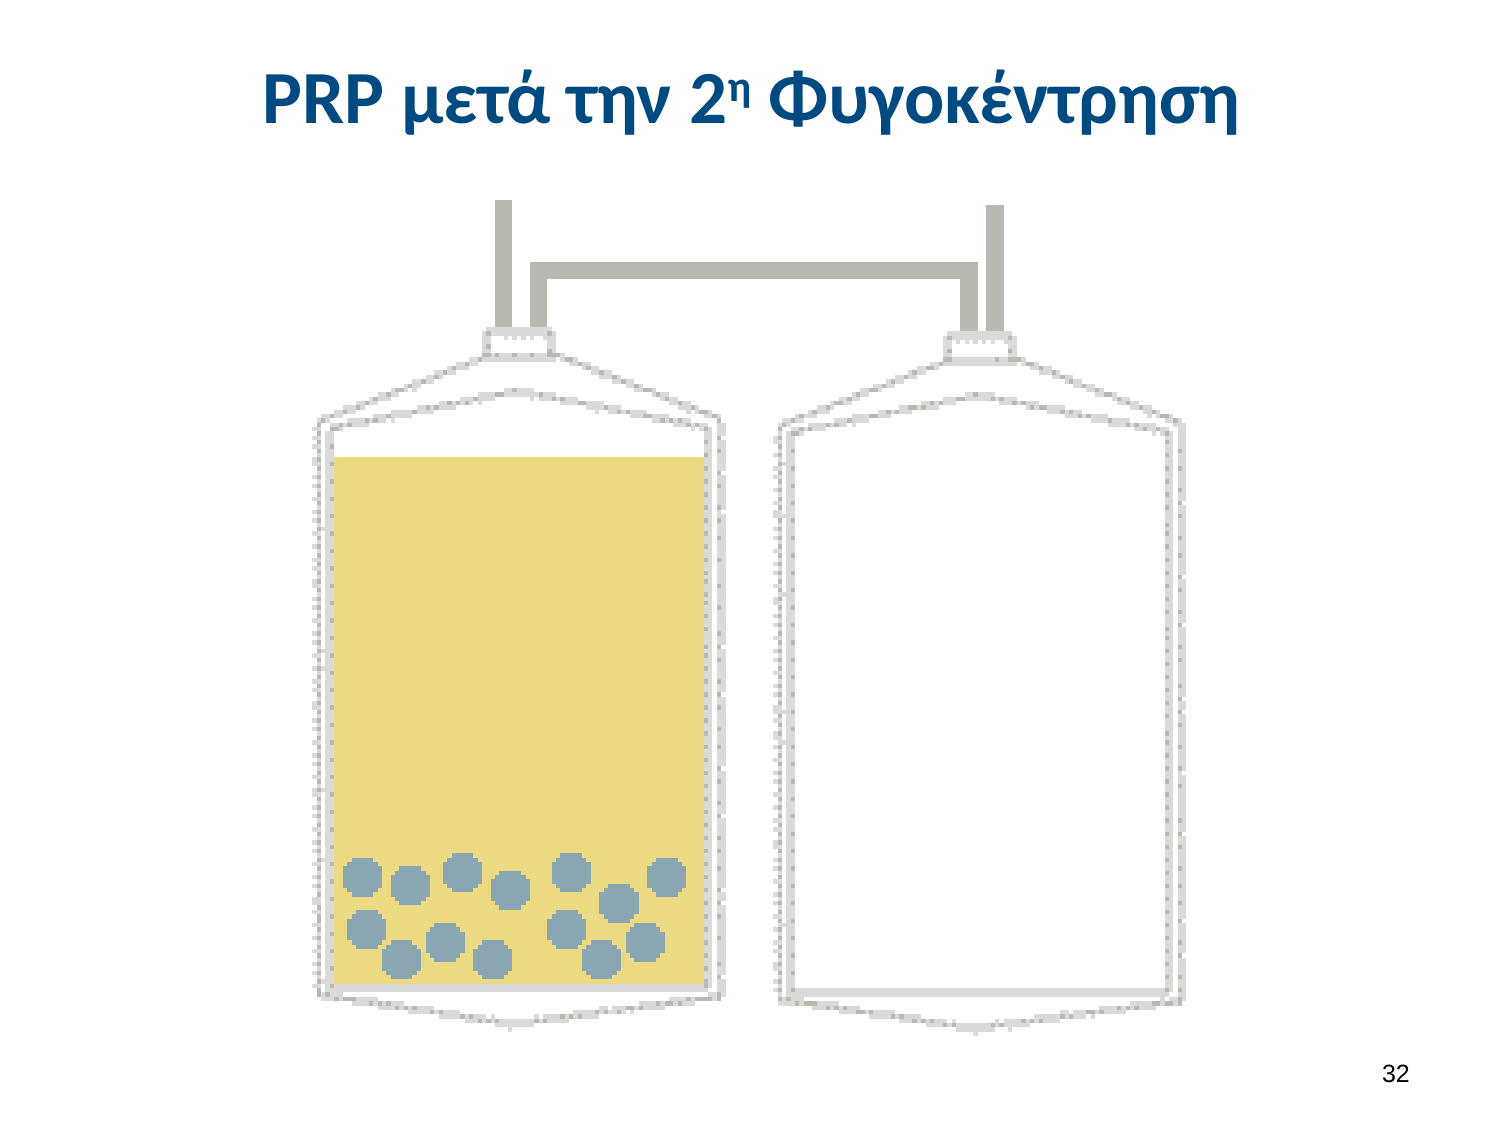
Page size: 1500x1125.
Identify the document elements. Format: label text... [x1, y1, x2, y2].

slide_number 31 [1074, 1042, 1425, 1103]
picture [287, 199, 1213, 1093]
title PRP μετά την 2η Φυγοκέντρηση [76, 19, 1427, 169]
